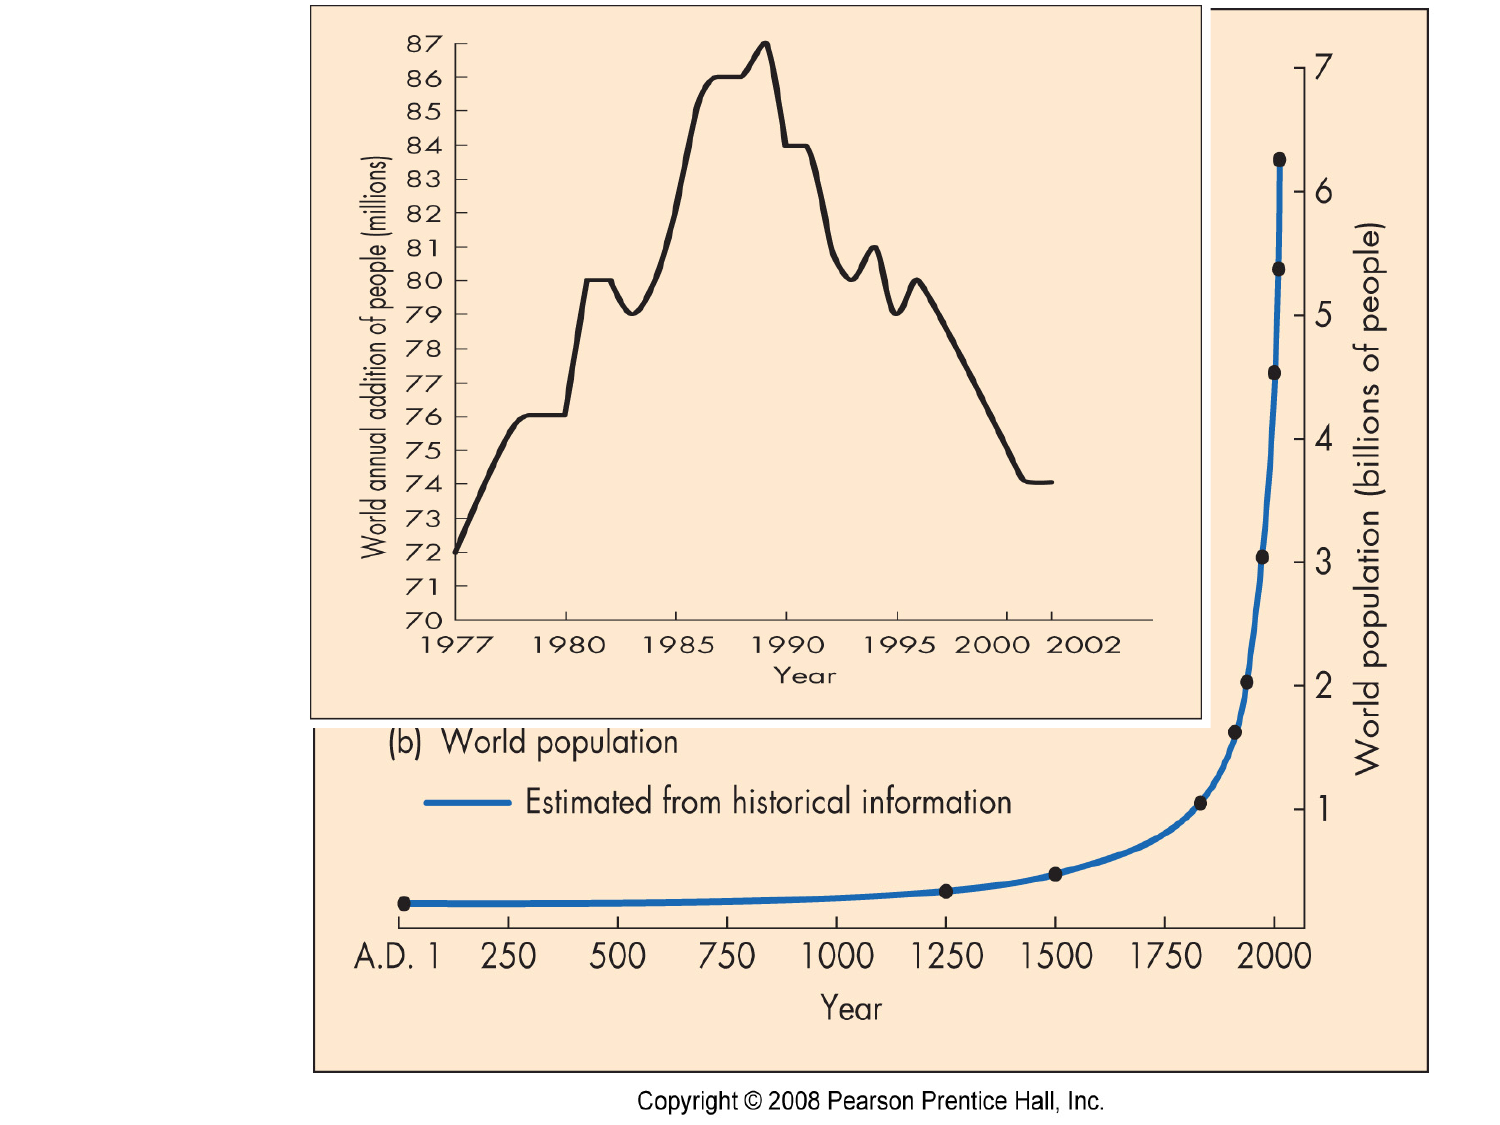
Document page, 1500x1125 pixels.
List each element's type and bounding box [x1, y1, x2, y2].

picture [300, 0, 1436, 1125]
